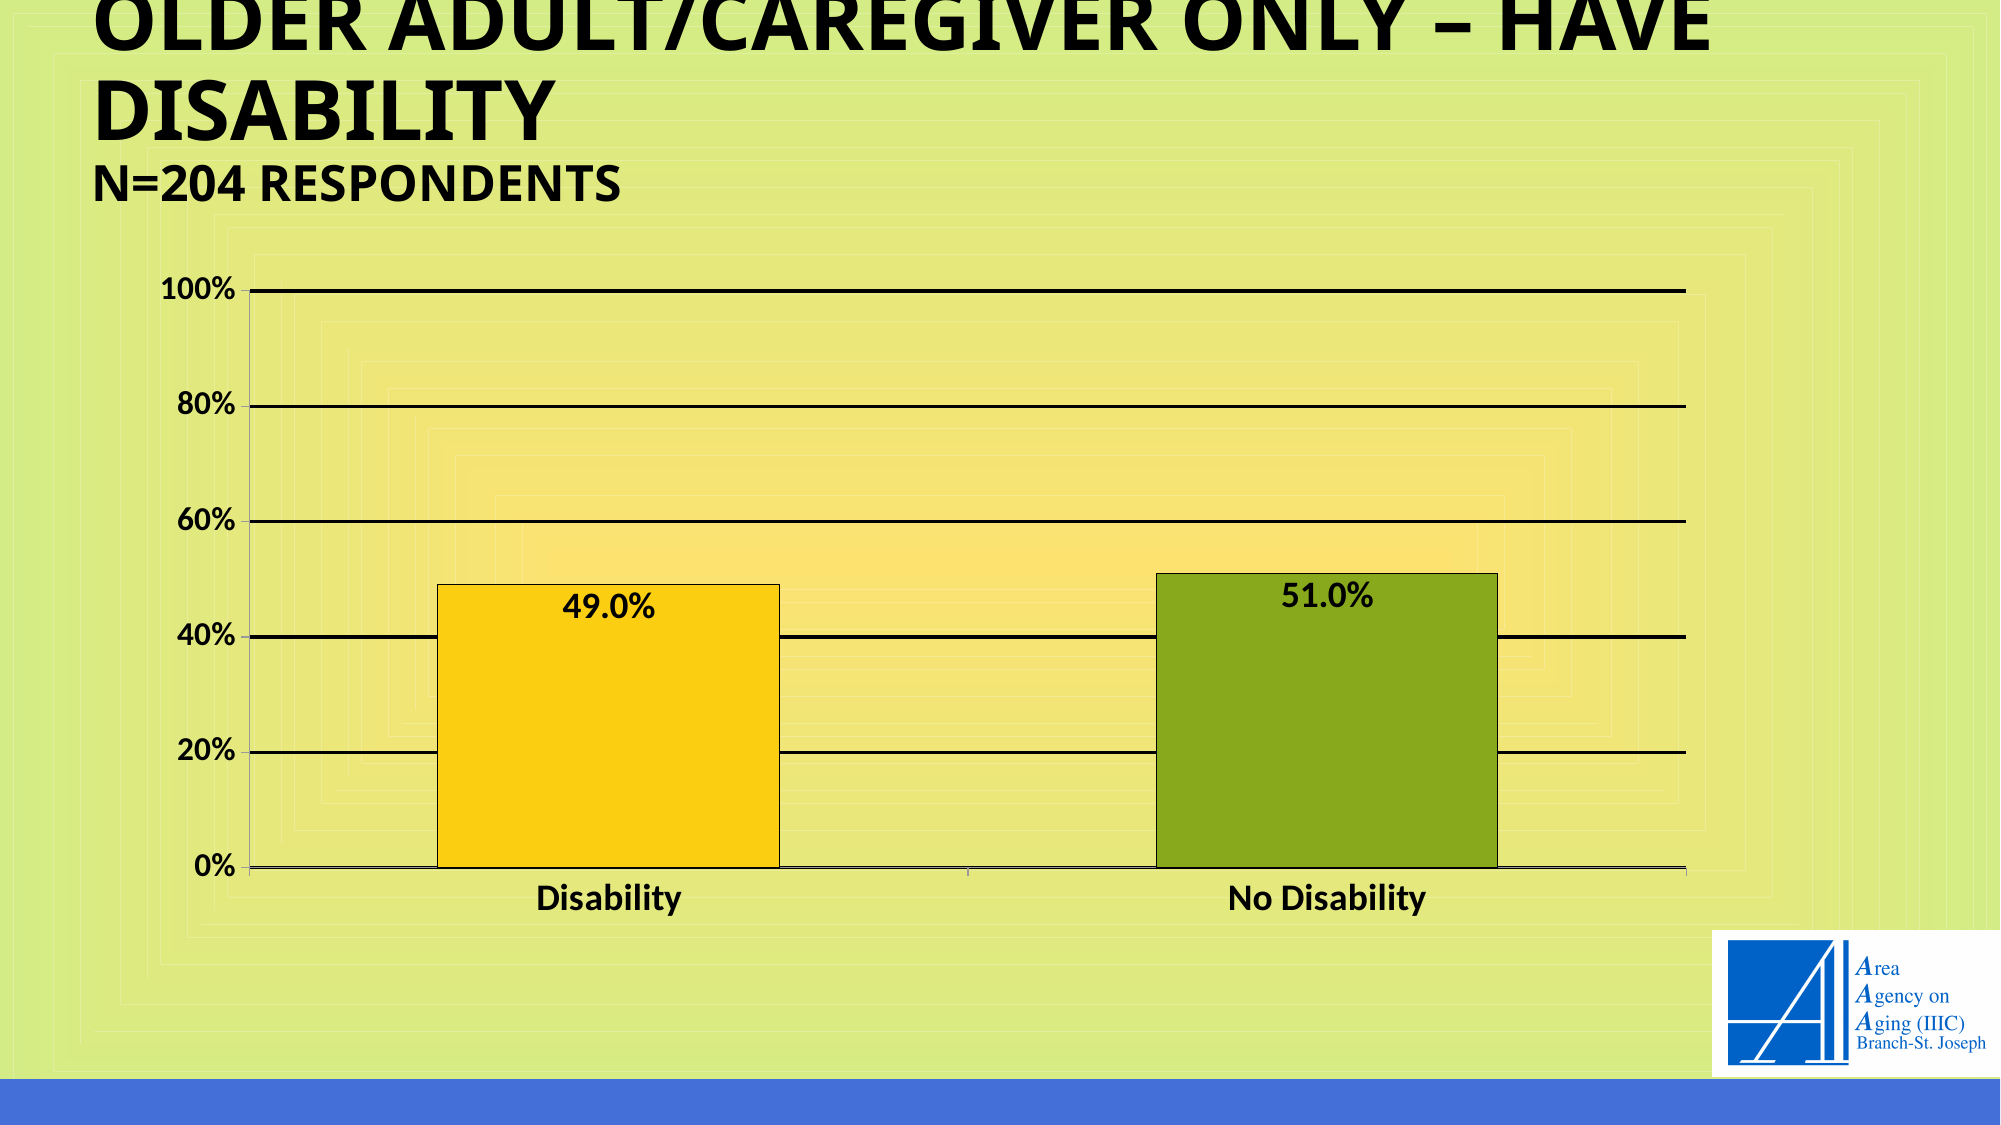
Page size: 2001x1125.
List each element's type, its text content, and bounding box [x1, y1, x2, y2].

picture [1712, 930, 2000, 1077]
chart [99, 257, 1900, 1032]
title Older adult/caregiver only – have disability n=204 respondents [76, 32, 1900, 220]
